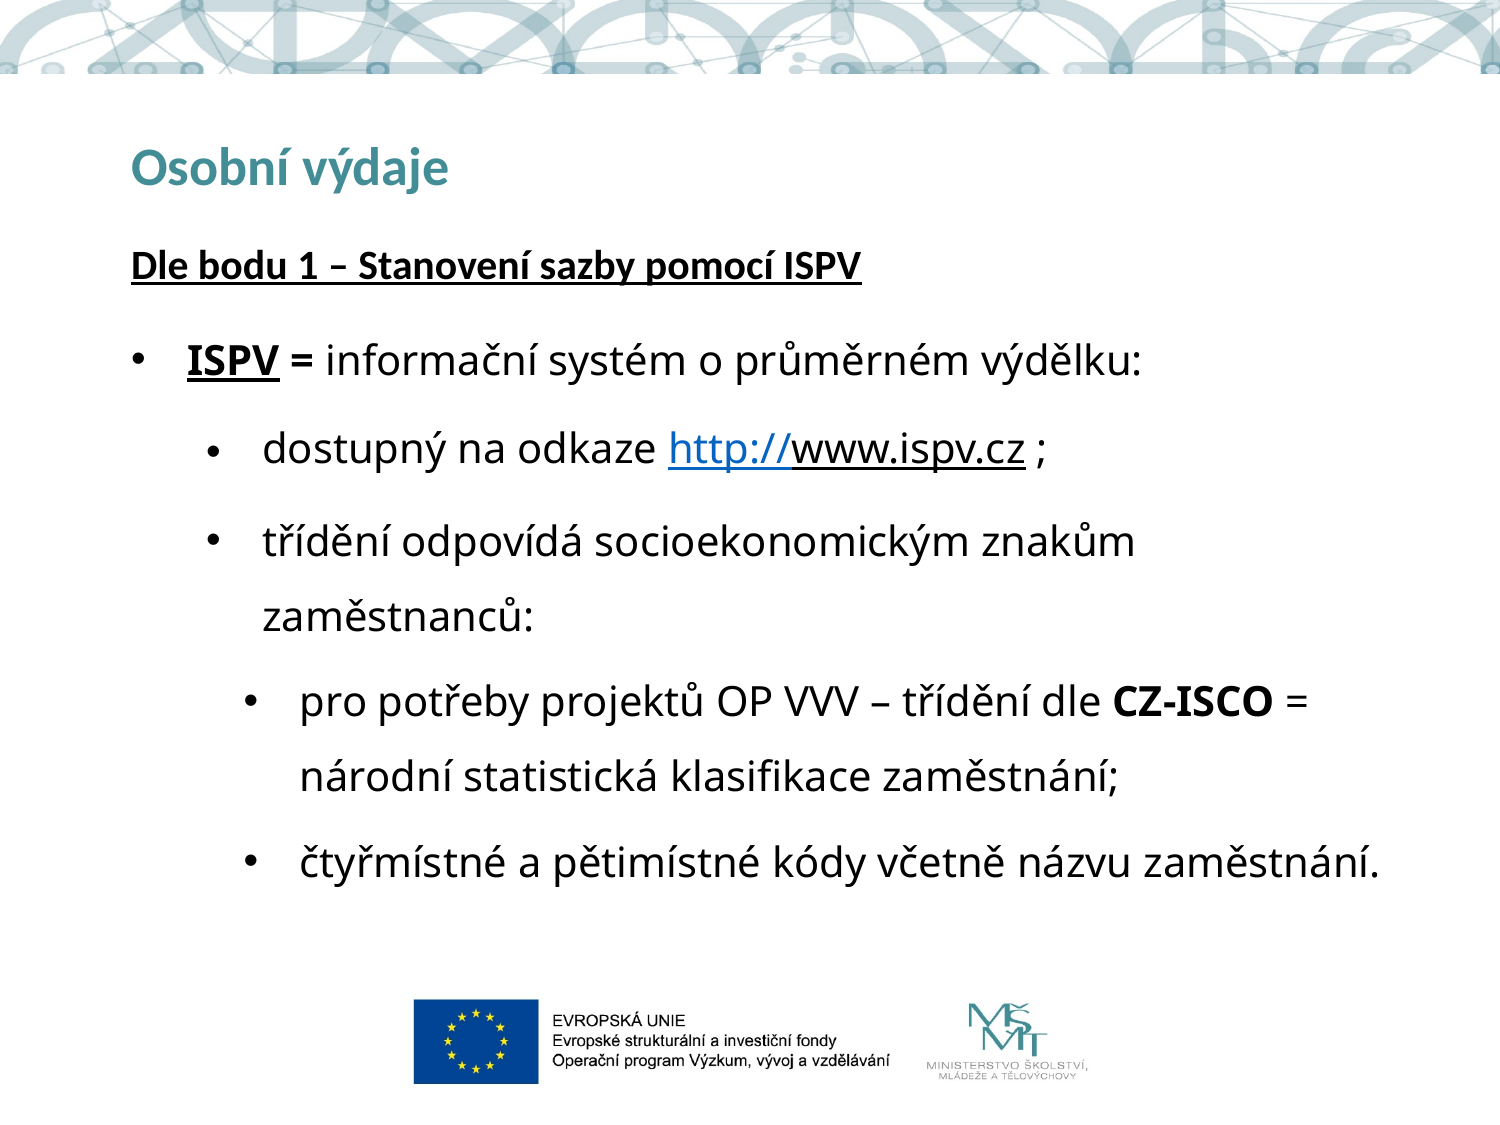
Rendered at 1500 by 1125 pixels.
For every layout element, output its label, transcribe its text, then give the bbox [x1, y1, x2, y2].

title Osobní výdaje [116, 94, 1410, 230]
picture [0, 0, 1500, 74]
picture [371, 957, 1129, 1125]
list Dle bodu 1 – Stanovení sazby pomocí ISPV ISPV = informační systém o průměrném výdělku: dostupný na odkaze http://www.ispv.cz ; třídění odpovídá socioekonomickým znakům zaměstnanců: pro potřeby projektů OP VVV – třídění dle CZ-ISCO = národní statistická klasifikace zaměstnání; čtyřmístné a pětimístné kódy včetně názvu zaměstnání. [116, 230, 1410, 907]
